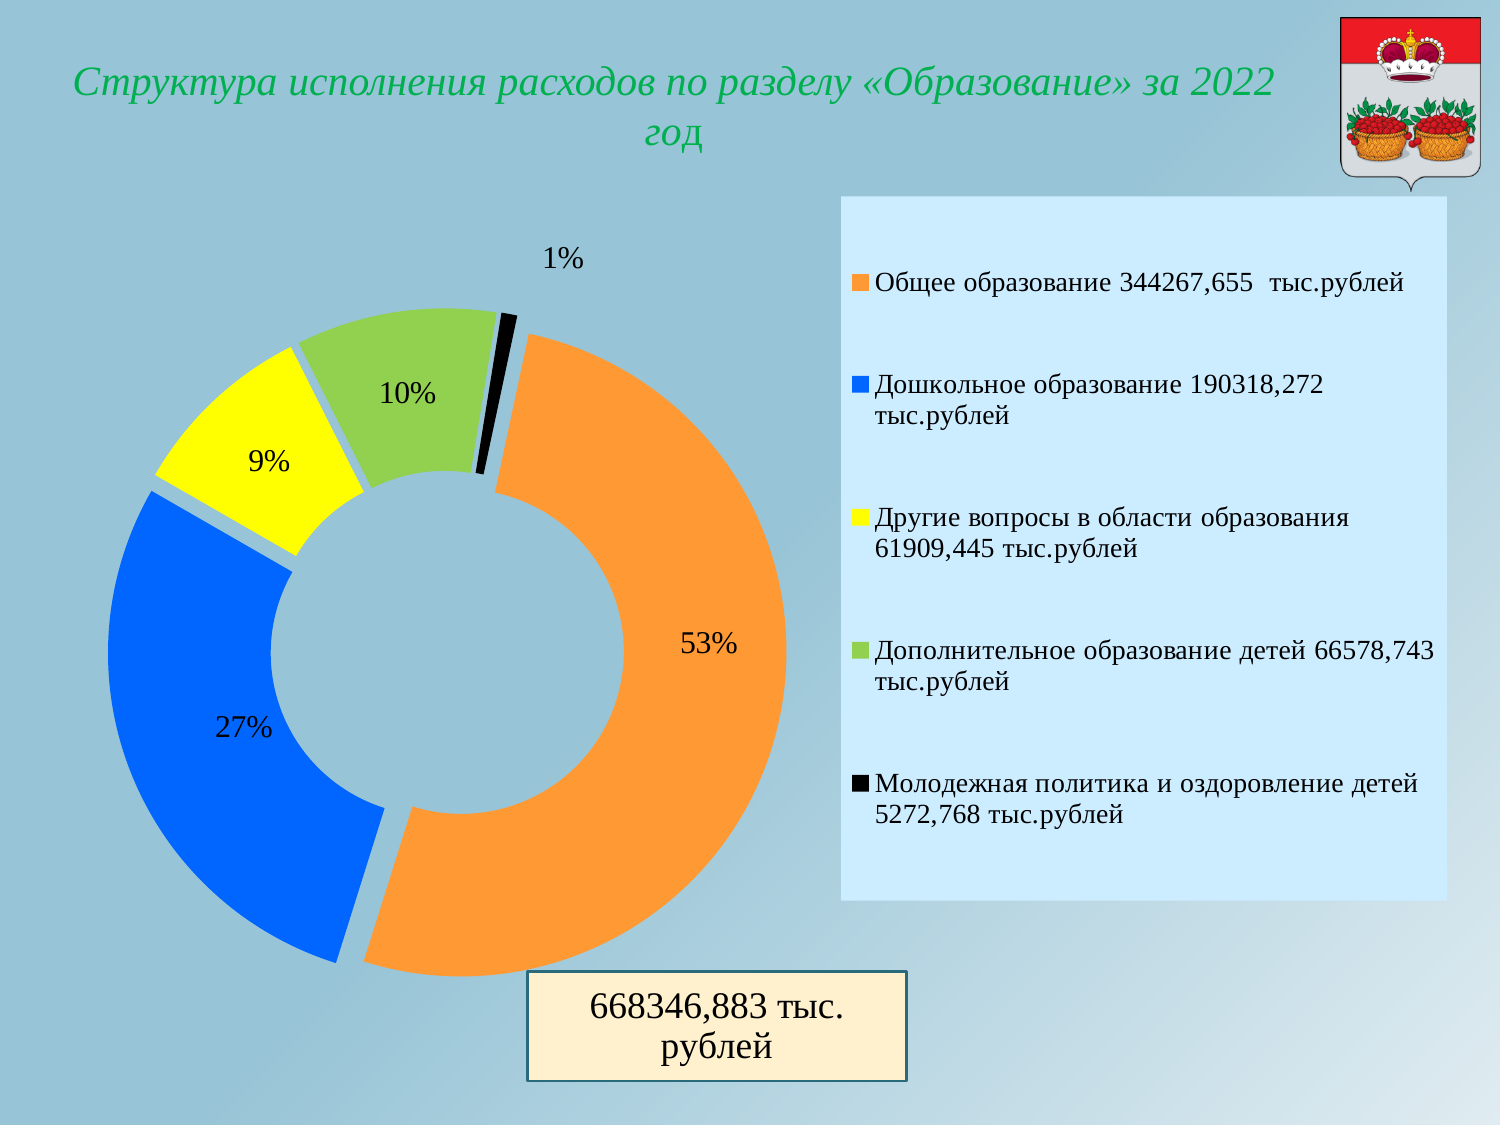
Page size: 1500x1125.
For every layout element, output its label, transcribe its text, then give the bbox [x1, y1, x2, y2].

text_box Структура исполнения расходов по разделу «Образование» за 2022 год [23, 46, 1325, 162]
chart [52, 195, 1448, 1083]
picture [1340, 16, 1481, 193]
